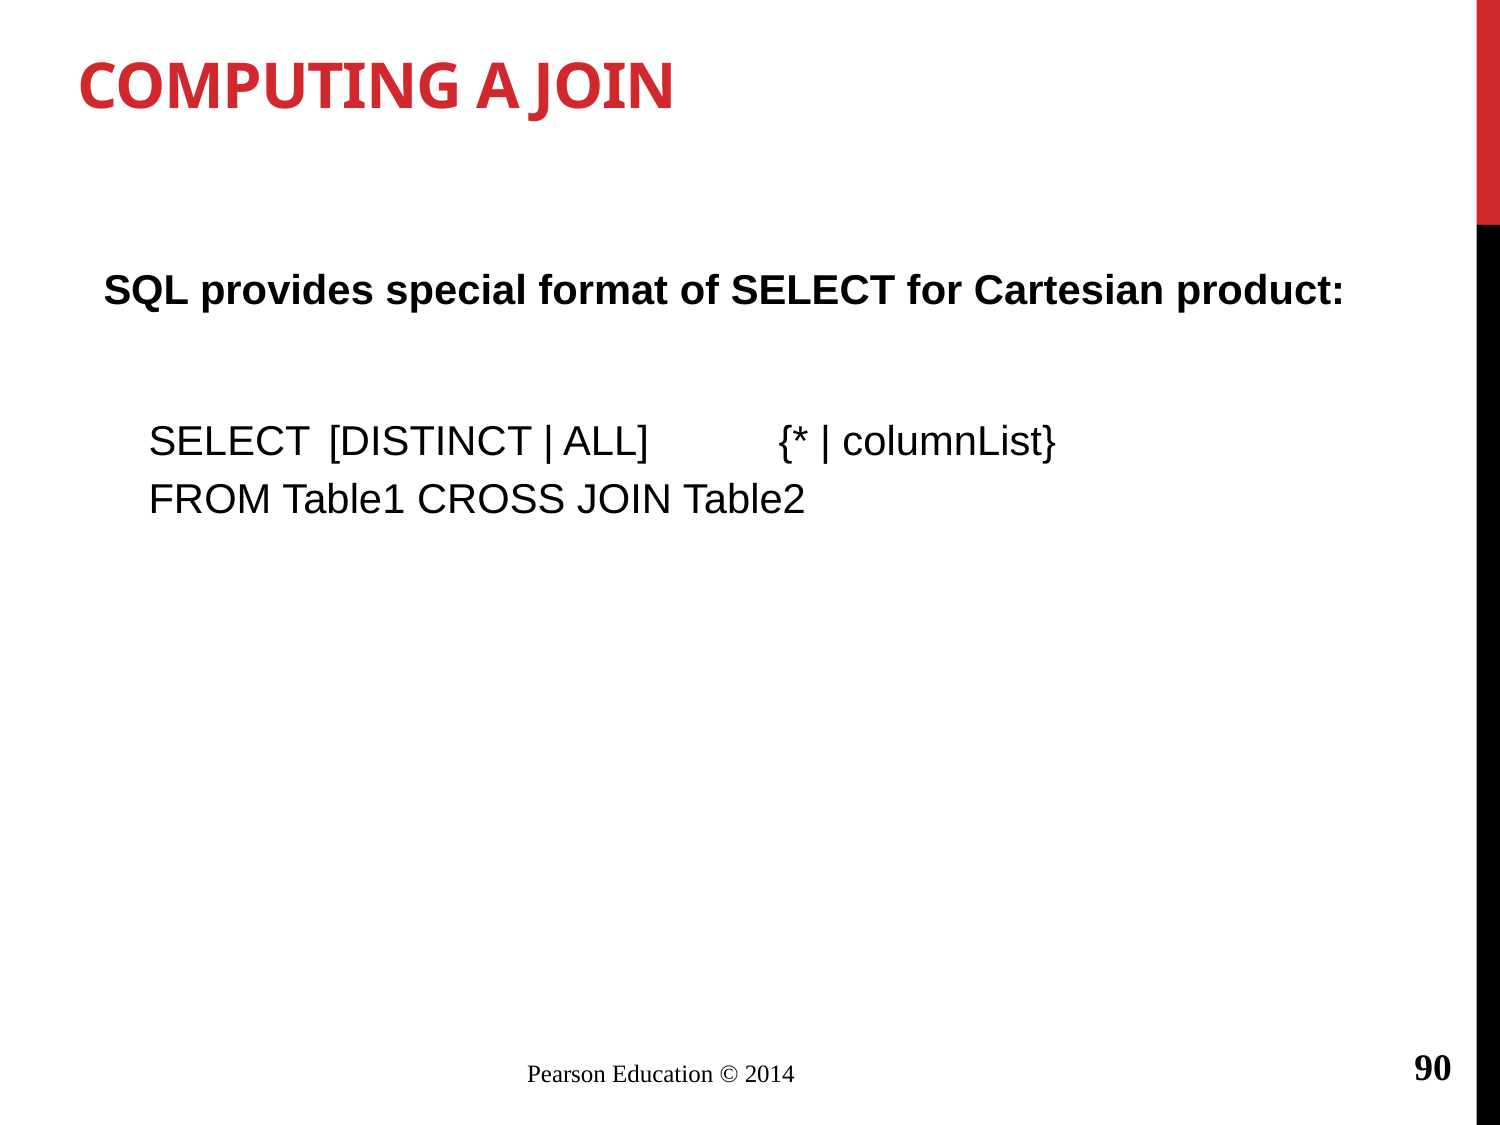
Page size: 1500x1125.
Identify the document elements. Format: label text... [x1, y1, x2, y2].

text_box Pearson Education © 2014 [512, 1050, 1038, 1095]
text_box 90 [1399, 1035, 1500, 1111]
title Computing a Join [62, 37, 1438, 129]
list SQL provides special format of SELECT for Cartesian product: SELECT [DISTINCT | ALL] {* | columnList} FROM Table1 CROSS JOIN Table2 [88, 184, 1471, 911]
